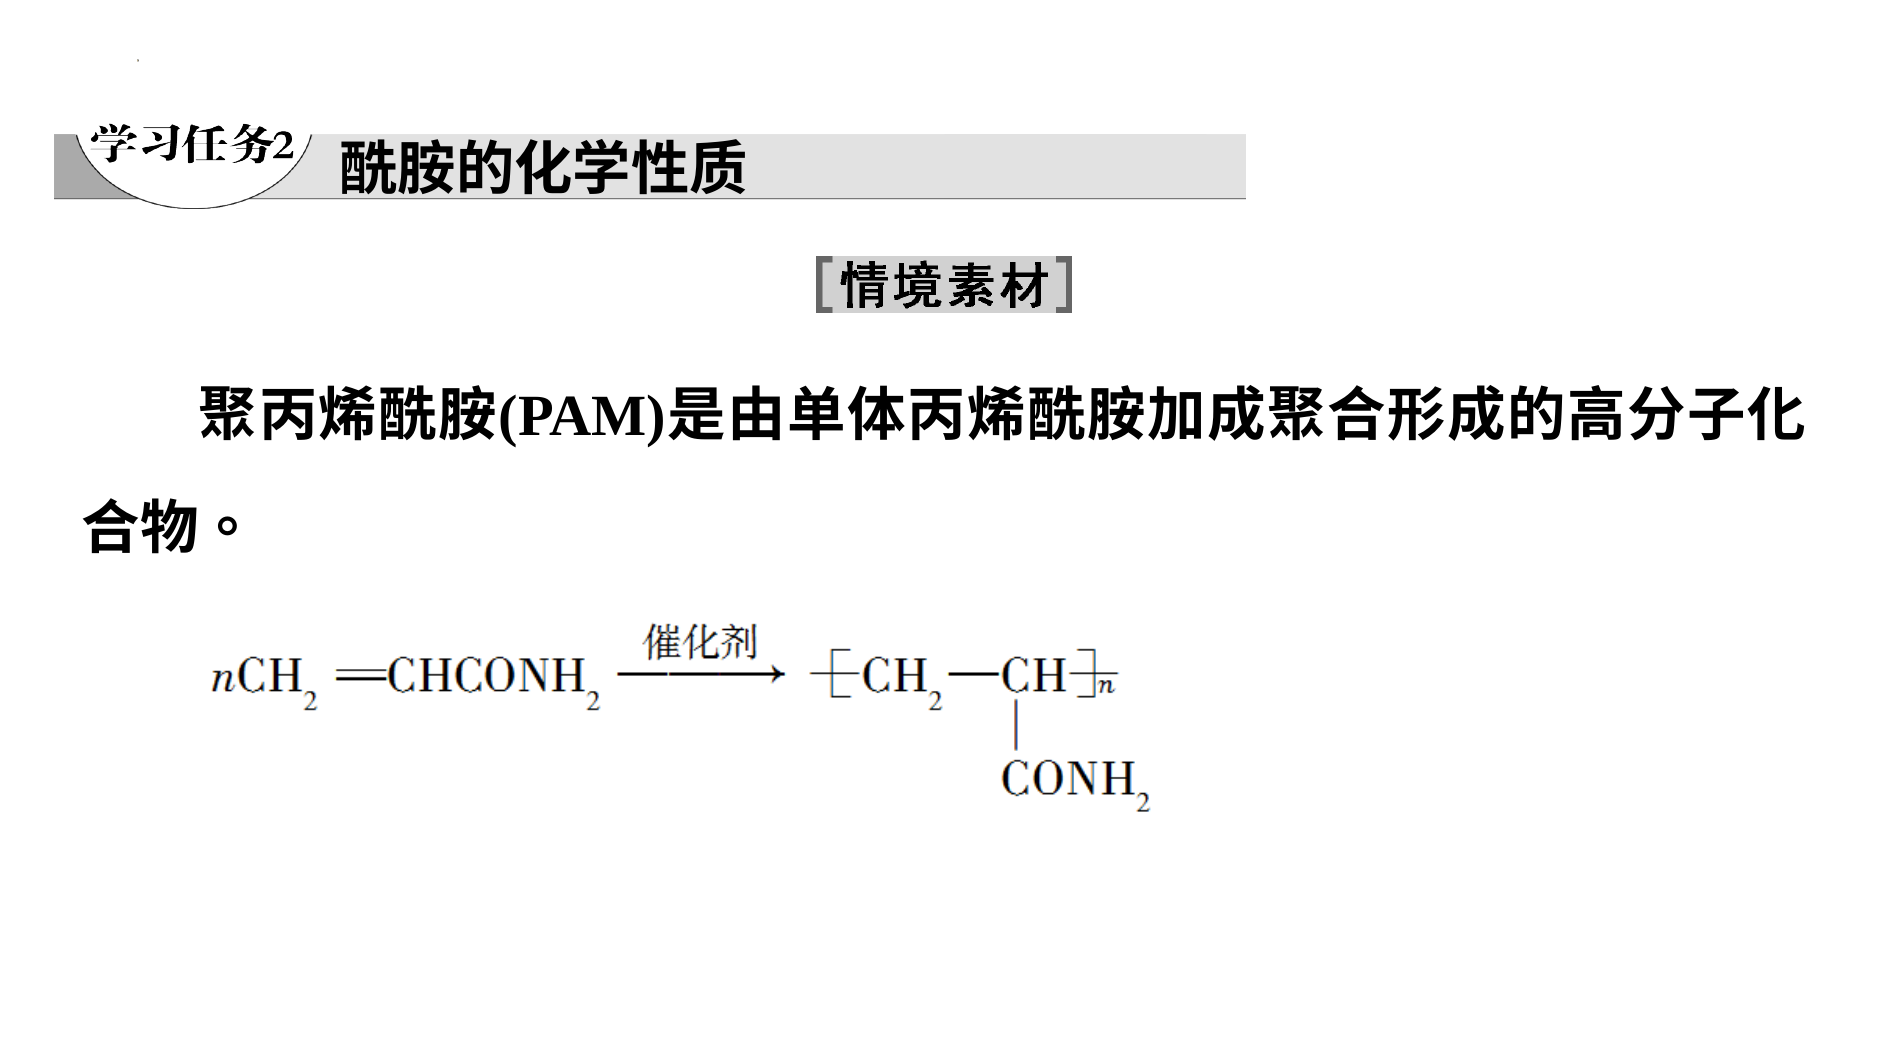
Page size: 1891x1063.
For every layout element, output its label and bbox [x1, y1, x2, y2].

text_box [81, 216, 1809, 878]
picture [54, 101, 1246, 210]
